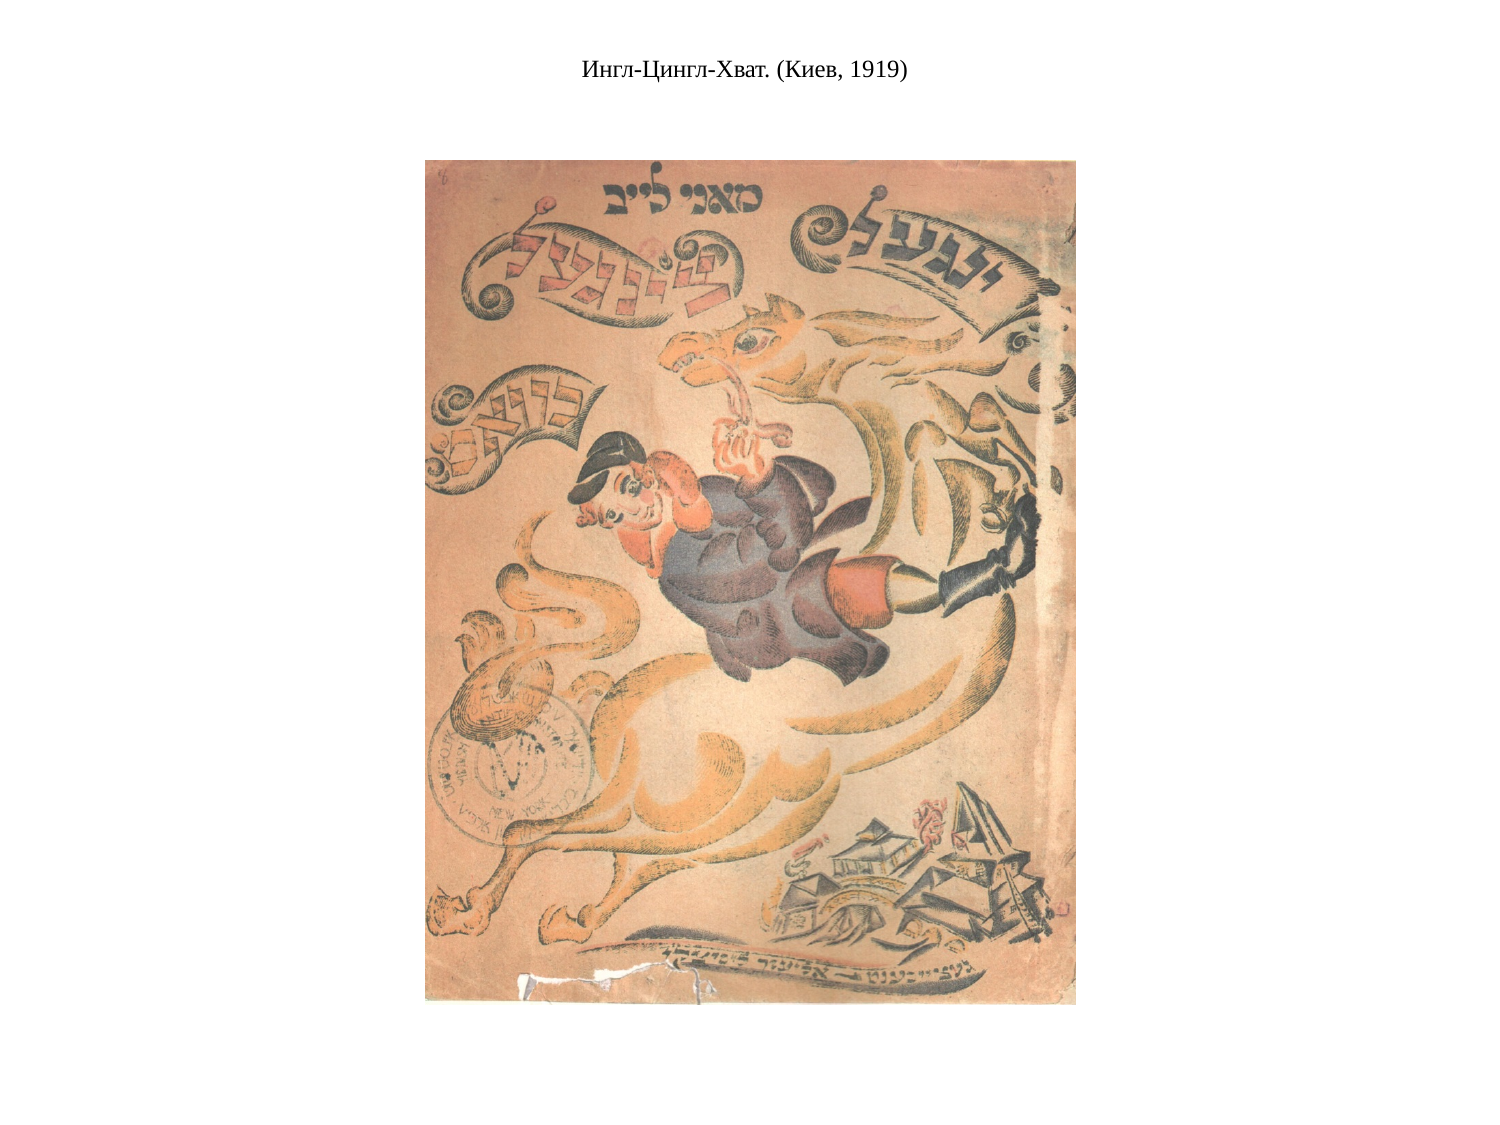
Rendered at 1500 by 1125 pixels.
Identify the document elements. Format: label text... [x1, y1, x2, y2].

title Ингл-Цингл-Хват. (Киев, 1919) [64, 45, 1425, 90]
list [425, 160, 1076, 1006]
